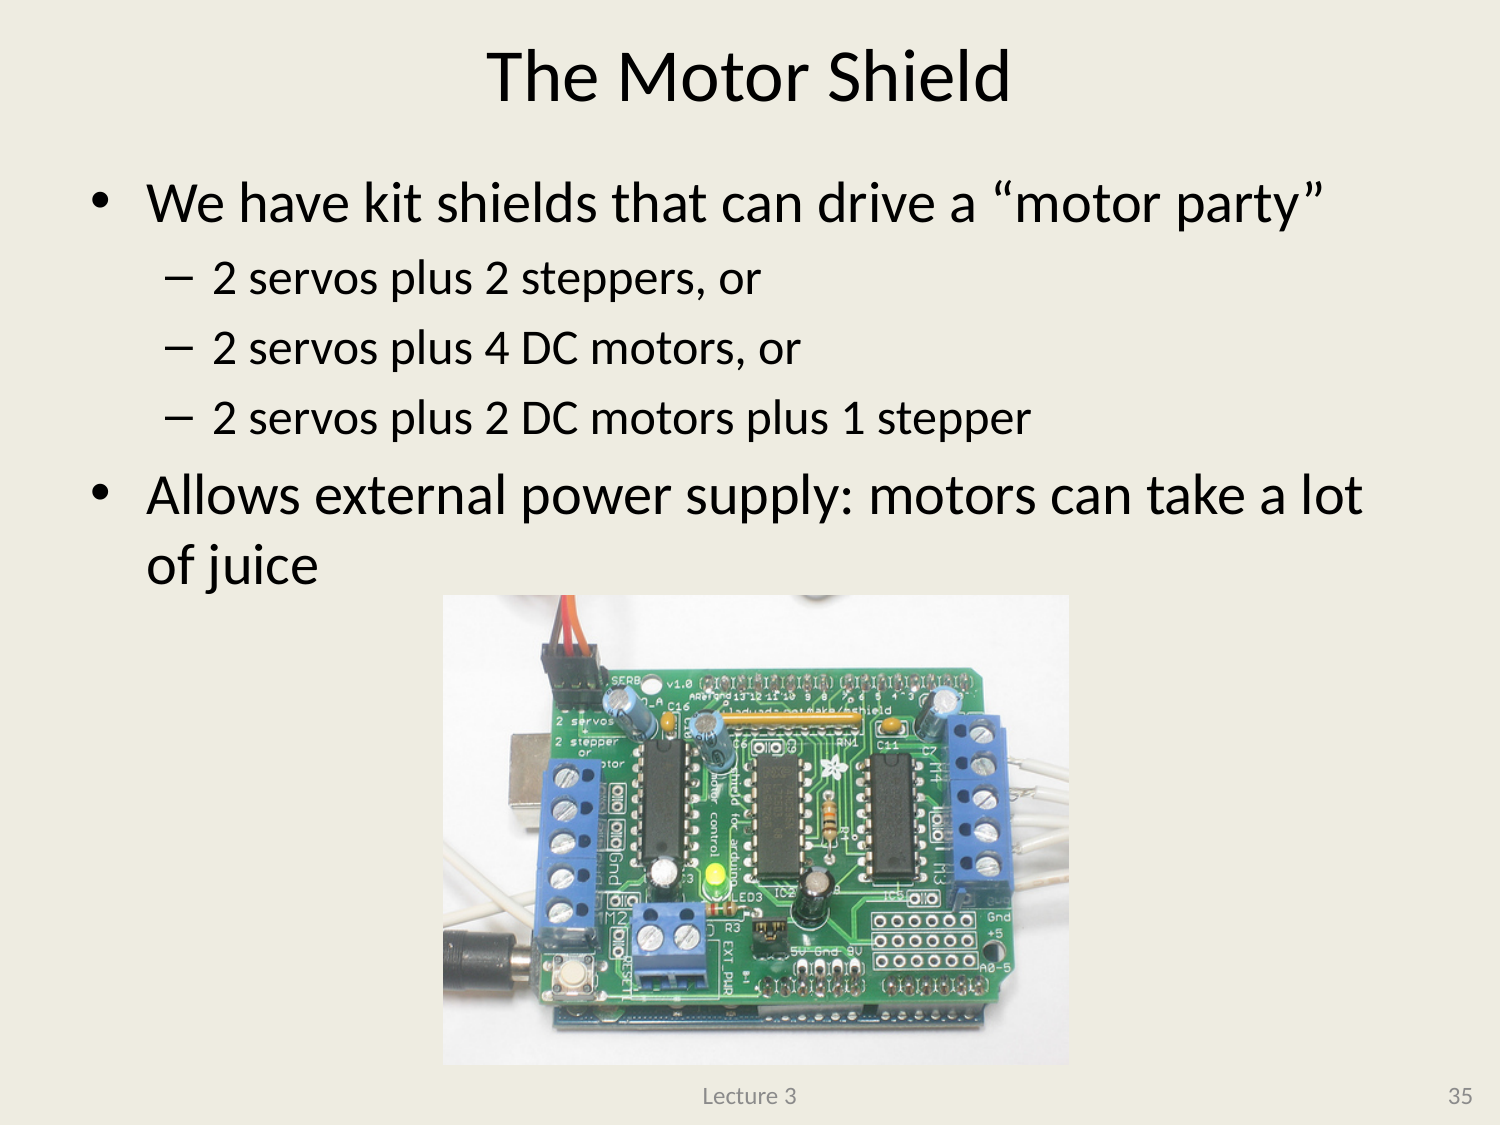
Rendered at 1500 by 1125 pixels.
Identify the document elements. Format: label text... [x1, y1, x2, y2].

slide_number 35 [1138, 1064, 1489, 1125]
footer Lecture 3 [512, 1074, 988, 1125]
picture [443, 595, 1070, 1065]
title The Motor Shield [75, 11, 1425, 131]
list We have kit shields that can drive a “motor party” 2 servos plus 2 steppers, or 2 servos plus 4 DC motors, or 2 servos plus 2 DC motors plus 1 stepper Allows external power supply: motors can take a lot of juice [75, 156, 1425, 1065]
